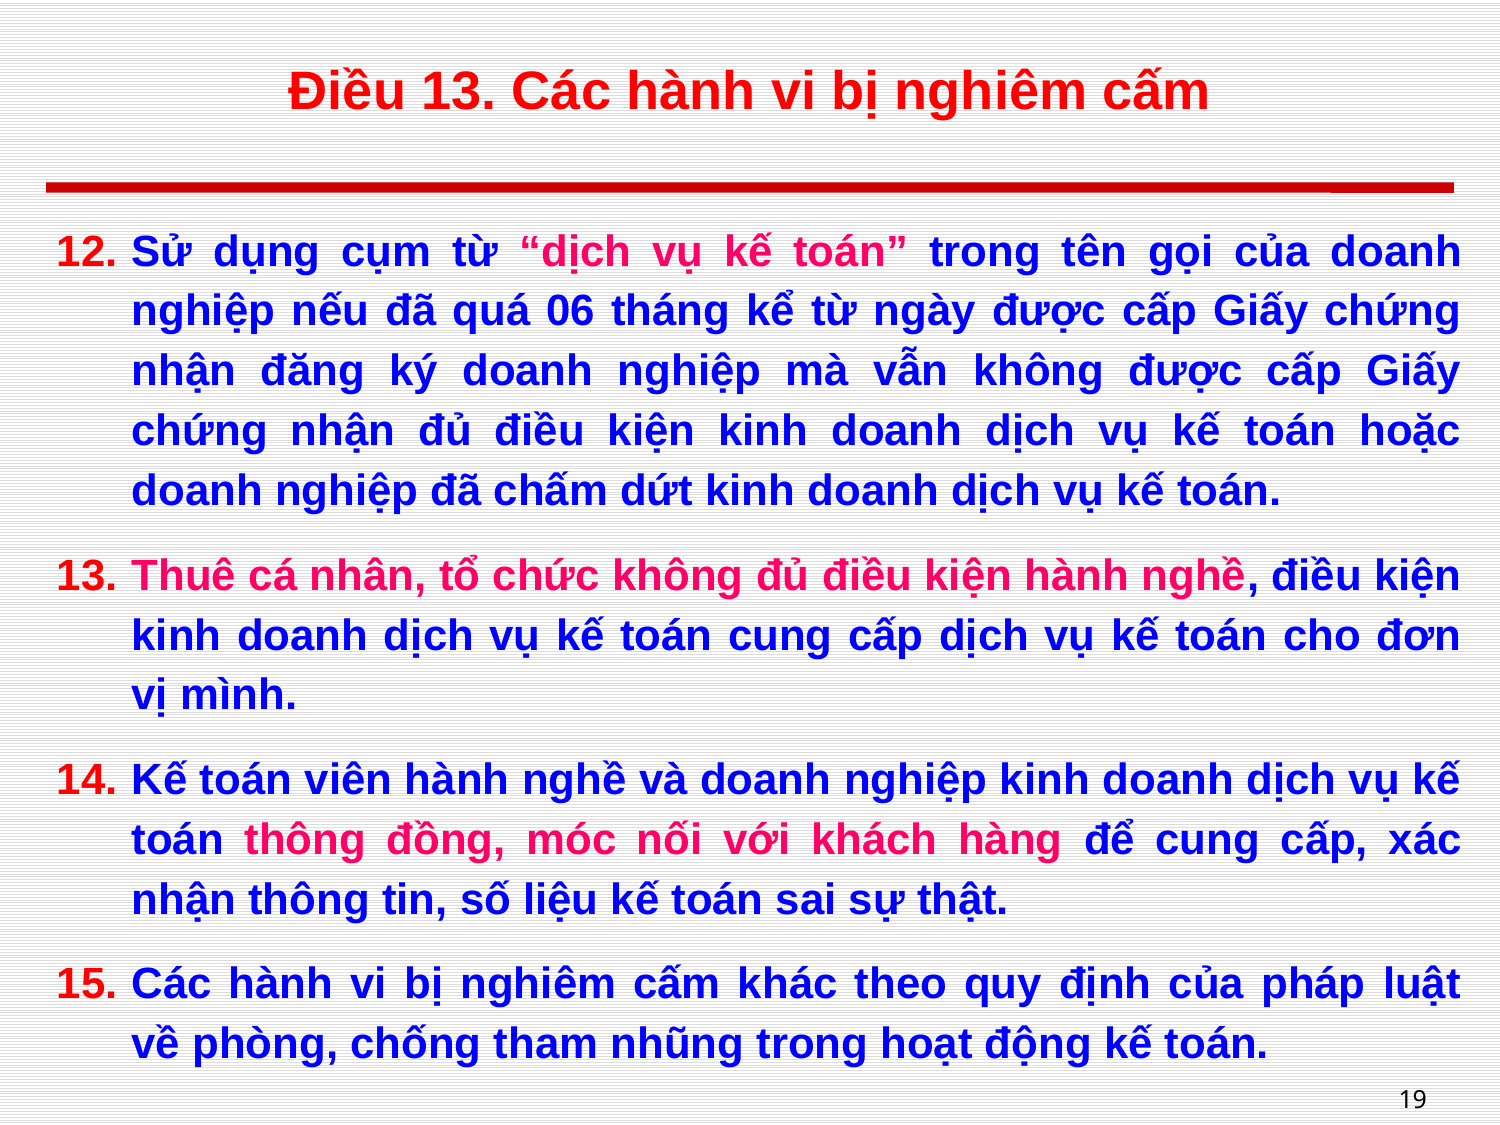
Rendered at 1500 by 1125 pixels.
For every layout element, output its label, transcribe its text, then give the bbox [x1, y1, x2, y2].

title Điều 13. Các hành vi bị nghiêm cấm [38, 24, 1463, 150]
text_box Sử dụng cụm từ “dịch vụ kế toán” trong tên gọi của doanh nghiệp nếu đã quá 06 tháng kể từ ngày được cấp Giấy chứng nhận đăng ký doanh nghiệp mà vẫn không được cấp Giấy chứng nhận đủ điều kiện kinh doanh dịch vụ kế toán hoặc doanh nghiệp đã chấm dứt kinh doanh dịch vụ kế toán. Thuê cá nhân, tổ chức không đủ điều kiện hành nghề, điều kiện kinh doanh dịch vụ kế toán cung cấp dịch vụ kế toán cho đơn vị mình. Kế toán viên hành nghề và doanh nghiệp kinh doanh dịch vụ kế toán thông đồng, móc nối với khách hàng để cung cấp, xác nhận thông tin, số liệu kế toán sai sự thật. Các hành vi bị nghiêm cấm khác theo quy định của pháp luật về phòng, chống tham nhũng trong hoạt động kế toán. [23, 199, 1477, 1088]
